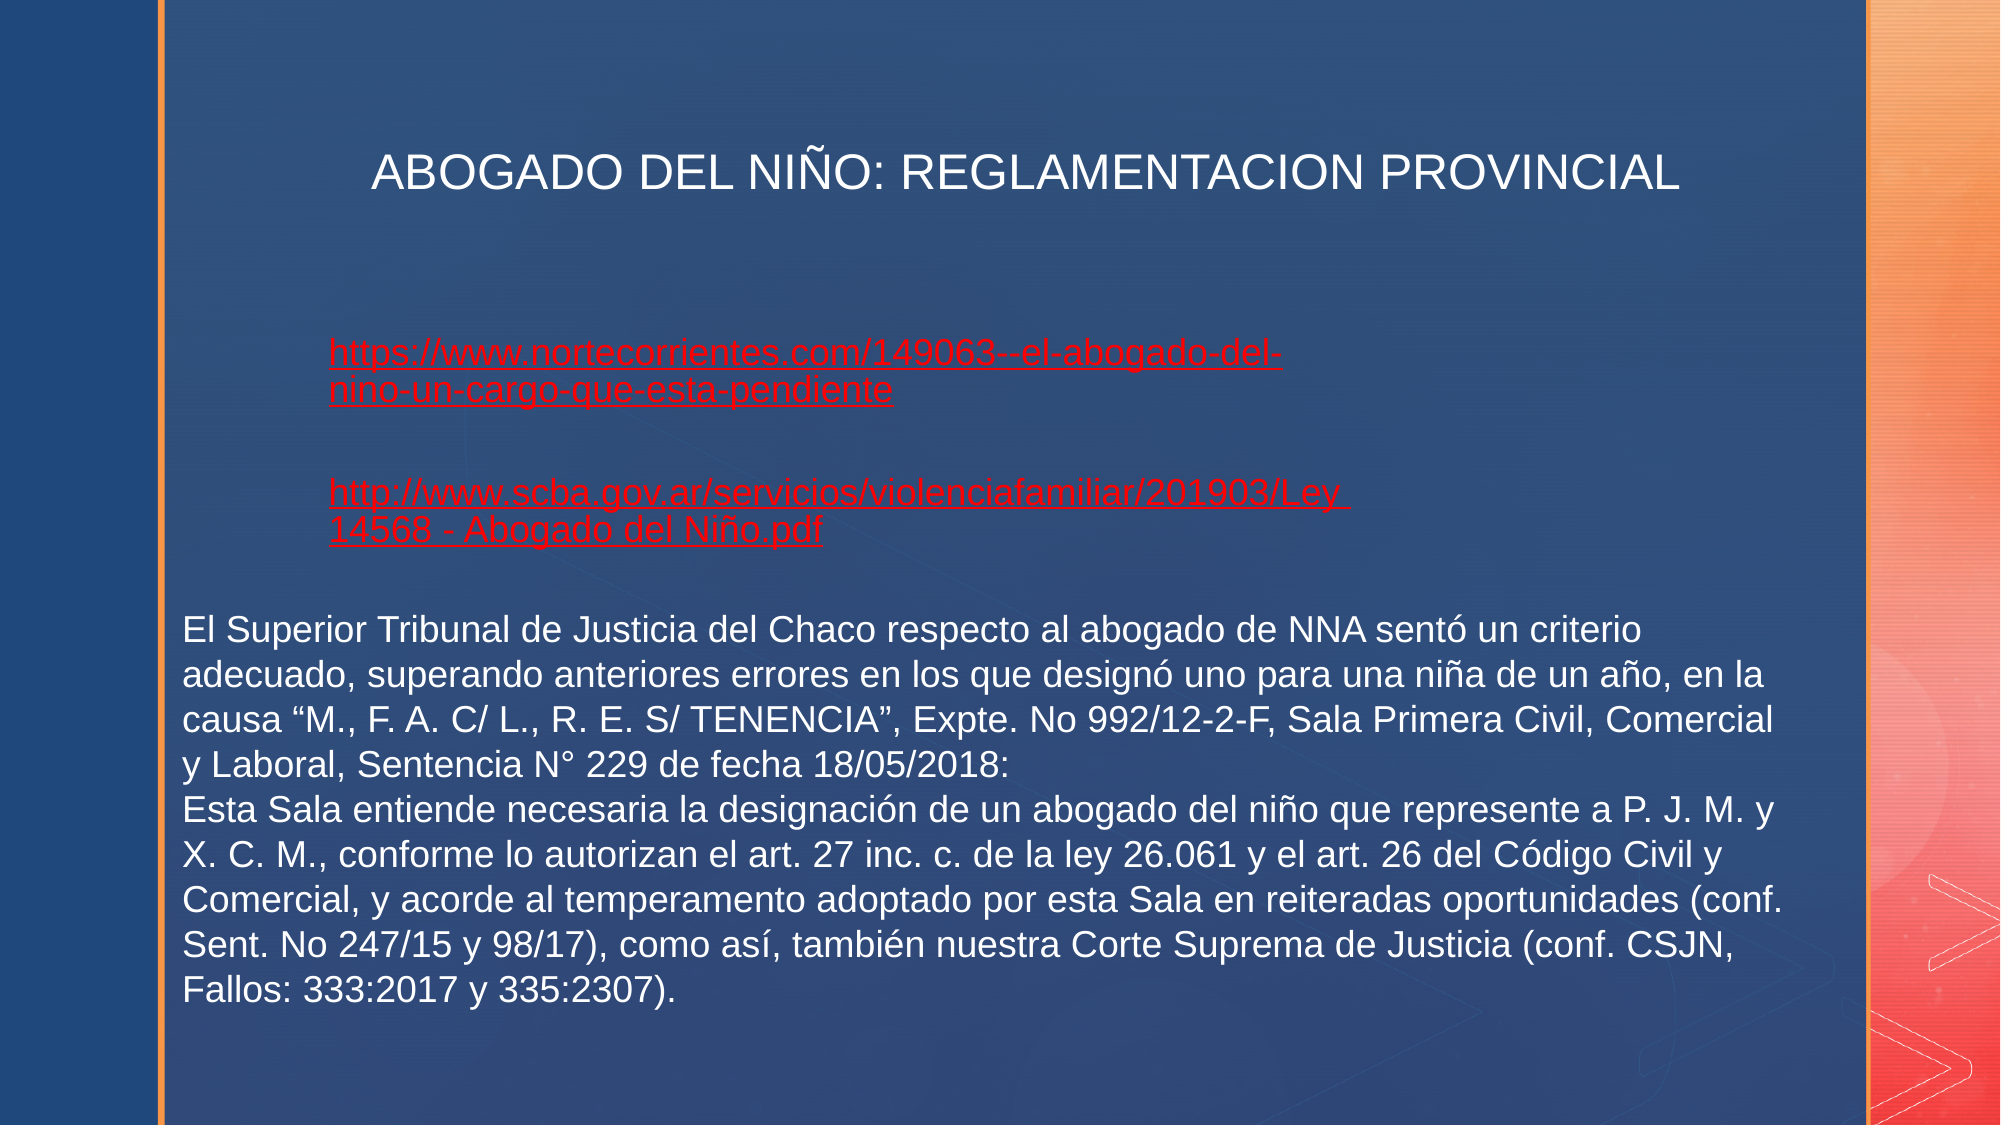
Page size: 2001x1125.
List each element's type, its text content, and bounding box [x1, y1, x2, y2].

text_box El Superior Tribunal de Justicia del Chaco respecto al abogado de NNA sentó un criterio adecuado, superando anteriores errores en los que designó uno para una niña de un año, en la causa “M., F. A. C/ L., R. E. S/ TENENCIA”, Expte. No 992/12-2-F, Sala Primera Civil, Comercial y Laboral, Sentencia N° 229 de fecha 18/05/2018: Esta Sala entiende necesaria la designación de un abogado del niño que represente a P. J. M. y X. C. M., conforme lo autorizan el art. 27 inc. c. de la ley 26.061 y el art. 26 del Código Civil y Comercial, y acorde al temperamento adoptado por esta Sala en reiteradas oportunidades (conf. Sent. No 247/15 y 98/17), como así, también nuestra Corte Suprema de Justicia (conf. CSJN, Fallos: 333:2017 y 335:2307). [167, 597, 1807, 1063]
picture [1871, 0, 2001, 1125]
text_box http://www.scba.gov.ar/servicios/violenciafamiliar/201903/Ley 14568 - Abogado del Niño.pdf [313, 460, 1375, 520]
text_box ABOGADO DEL NIÑO: REGLAMENTACION PROVINCIAL [356, 132, 1735, 208]
text_box https://www.nortecorrientes.com/149063--el-abogado-del-nino-un-cargo-que-esta-pendiente [313, 320, 1299, 381]
